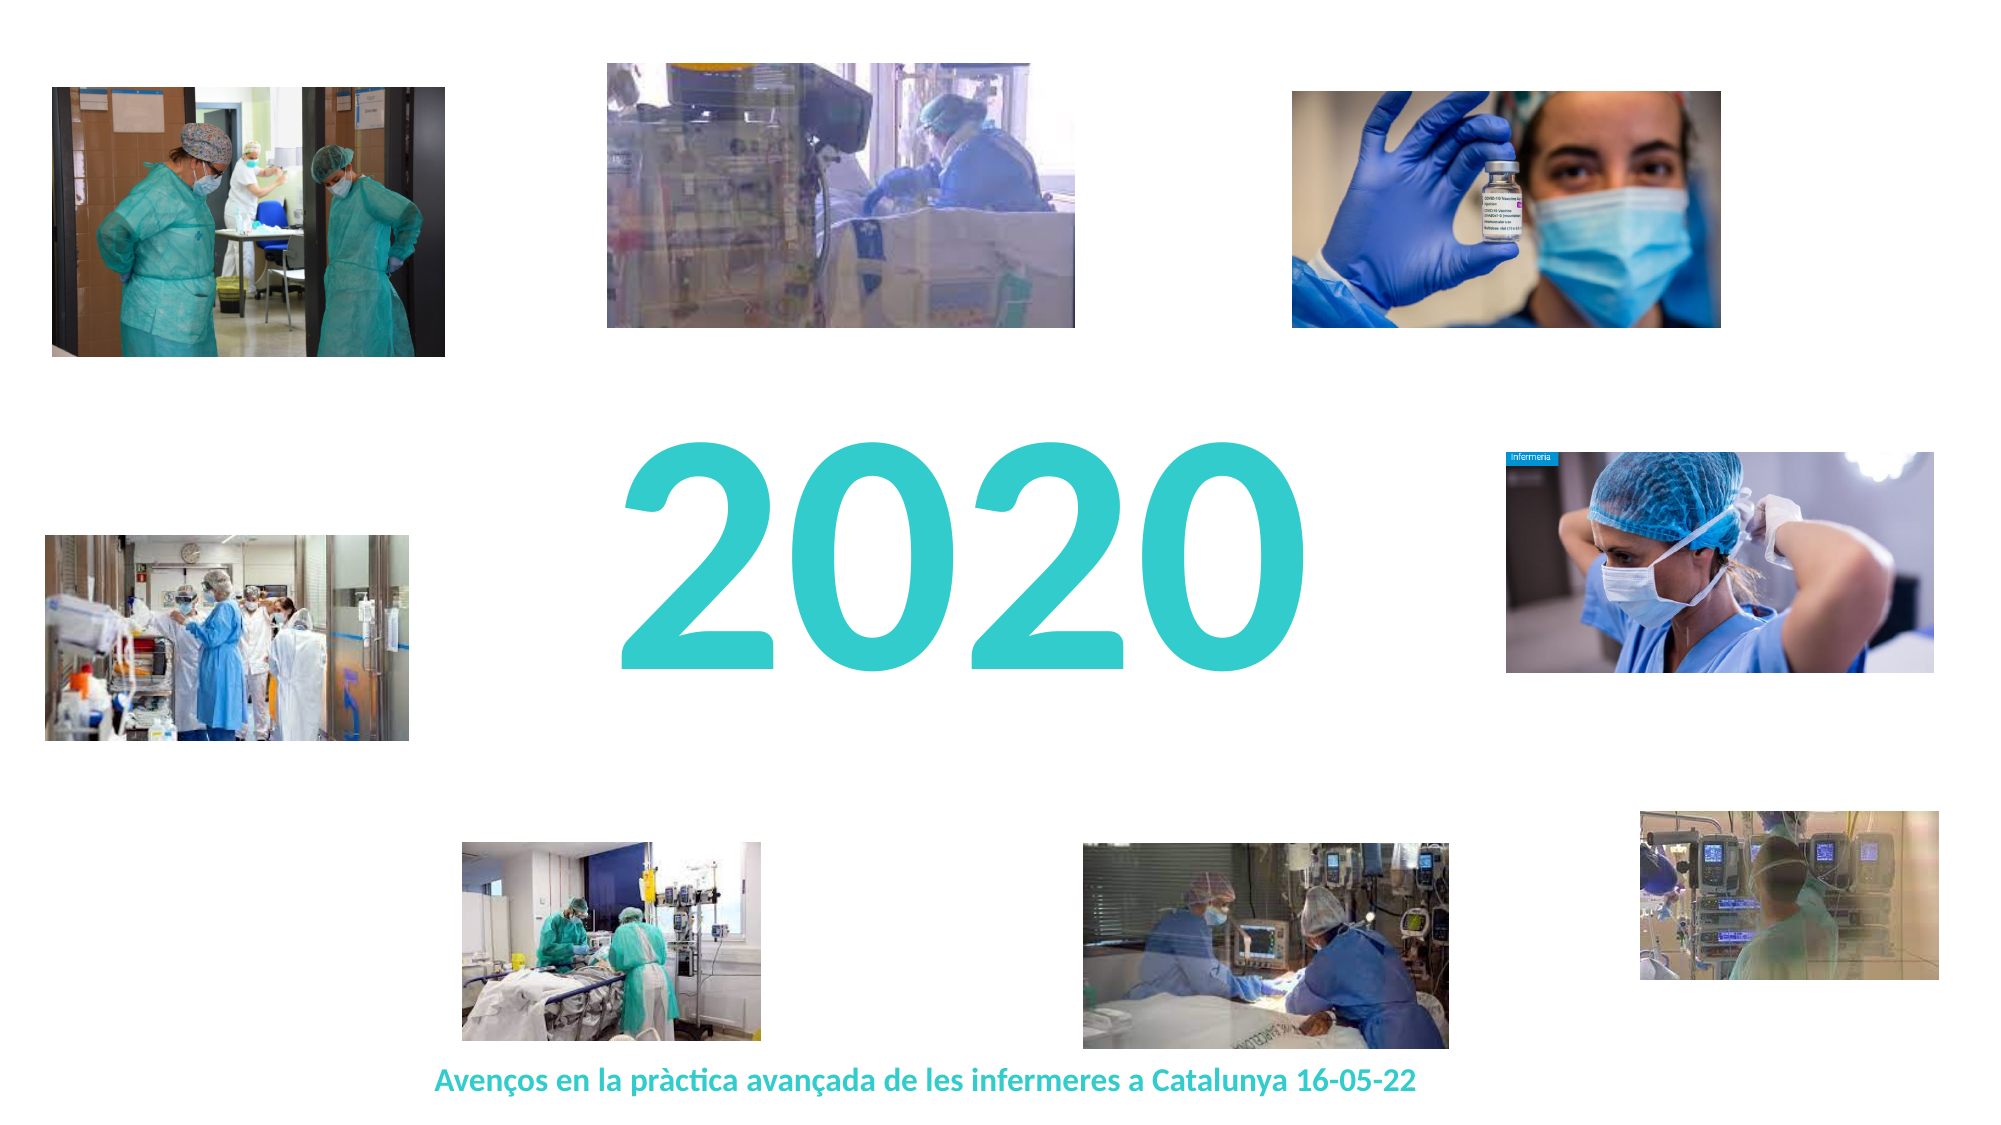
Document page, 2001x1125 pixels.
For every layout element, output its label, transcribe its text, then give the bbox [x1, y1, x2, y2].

picture [45, 535, 409, 741]
picture [1292, 91, 1721, 328]
picture [462, 842, 761, 1041]
text_box 2020 [444, 316, 1477, 747]
picture [51, 87, 446, 357]
picture [1083, 843, 1450, 1049]
picture [1506, 452, 1934, 673]
picture [607, 63, 1076, 328]
picture [1640, 811, 1939, 980]
